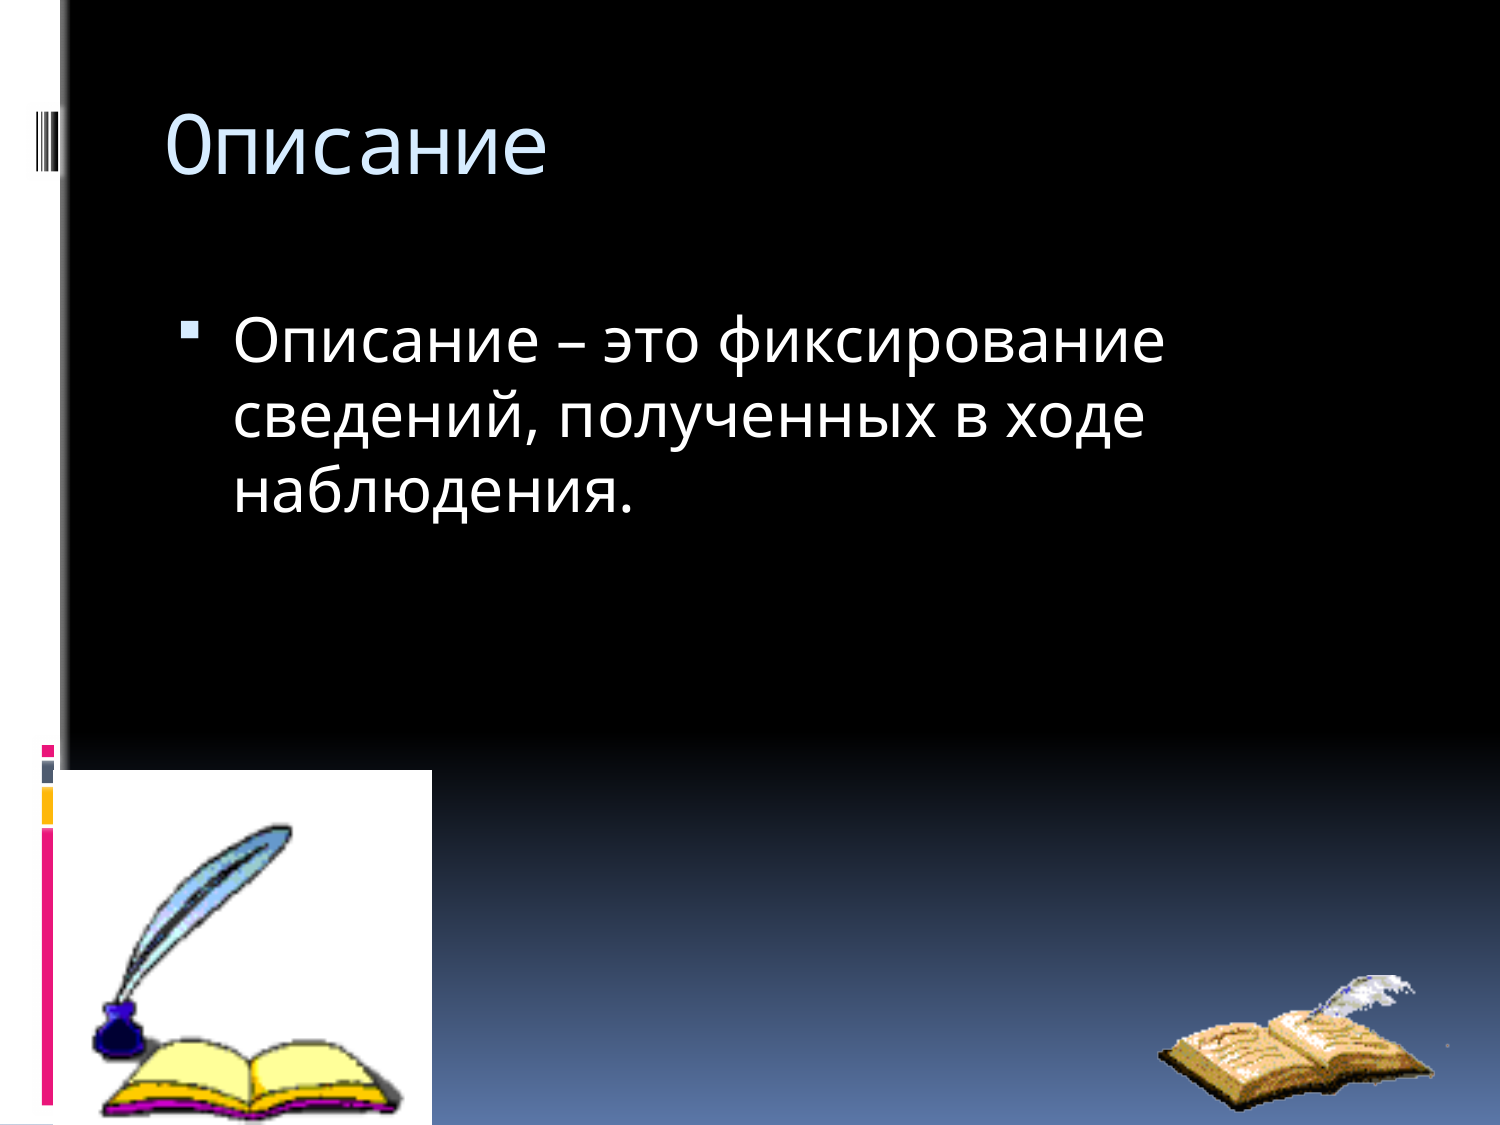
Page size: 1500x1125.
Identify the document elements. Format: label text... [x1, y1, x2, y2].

picture [52, 770, 432, 1125]
picture [1143, 975, 1500, 1125]
title Описание [150, 83, 1425, 234]
list Описание – это фиксирование сведений, полученных в ходе наблюдения. [150, 292, 1425, 1043]
